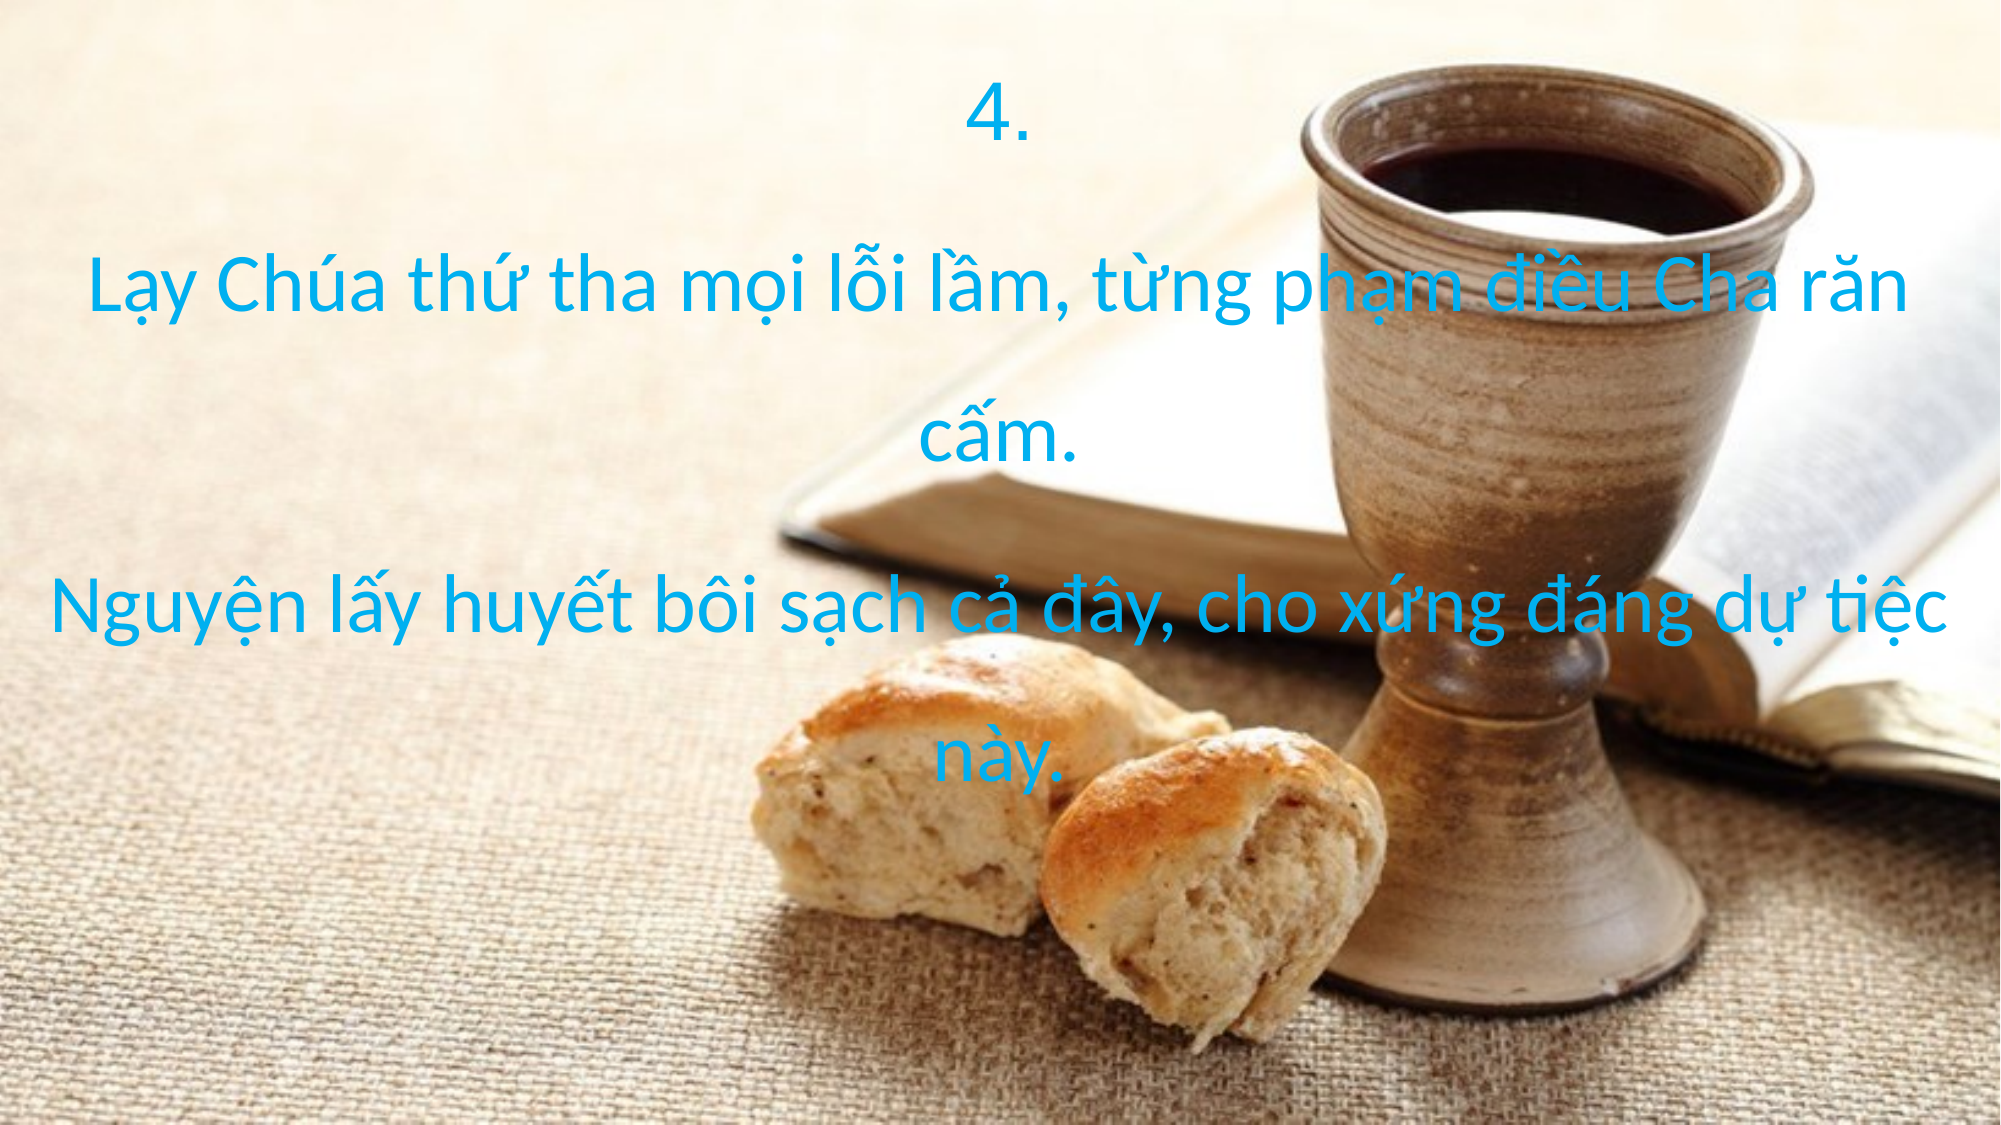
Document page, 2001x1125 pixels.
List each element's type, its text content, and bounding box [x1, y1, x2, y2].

list 4. Lạy Chúa thứ tha mọi lỗi lầm, từng phạm điều Cha răn cấm. Nguyện lấy huyết bôi sạch cả đây, cho xứng đáng dự tiệc này. [0, 0, 2000, 1125]
